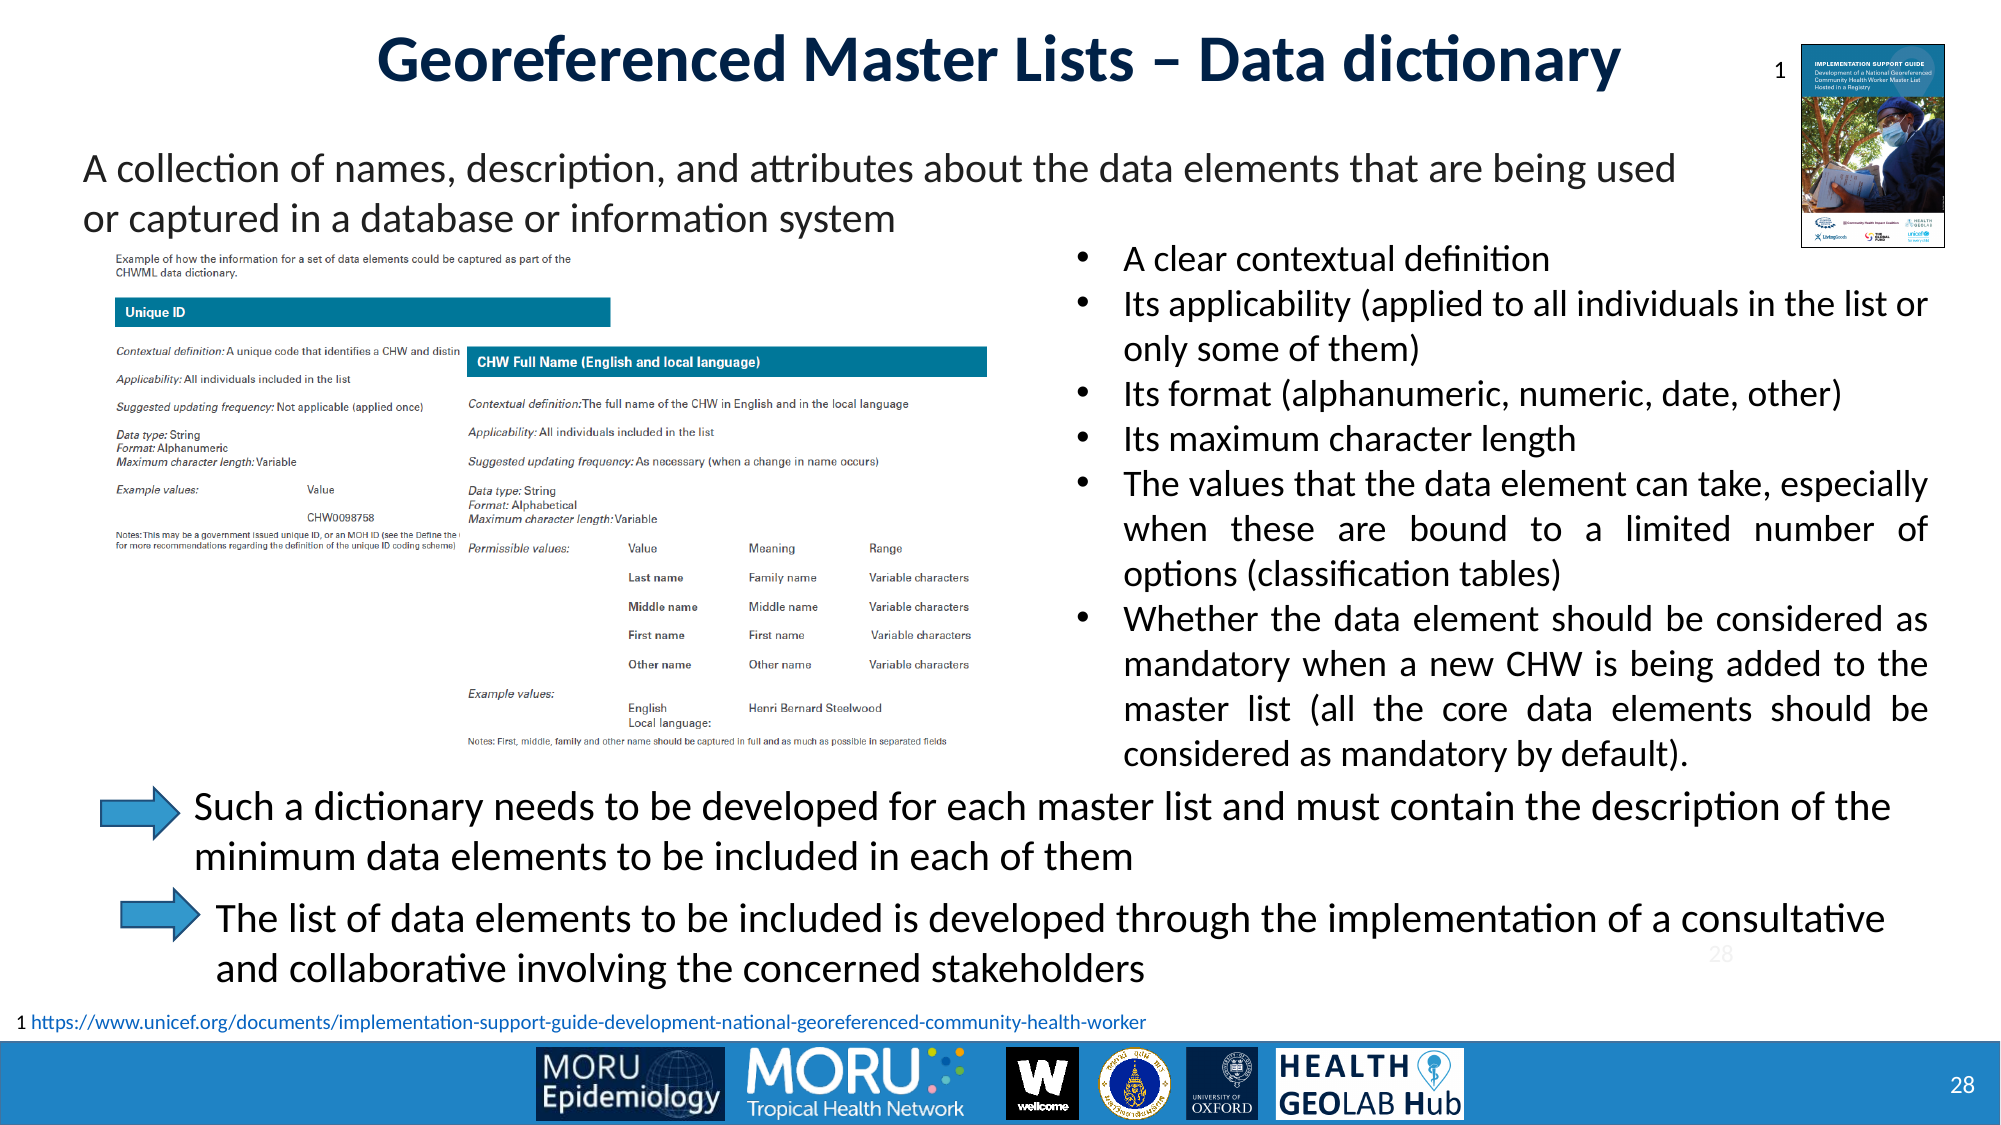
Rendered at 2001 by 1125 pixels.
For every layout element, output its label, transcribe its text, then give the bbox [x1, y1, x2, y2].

picture [1006, 1047, 1079, 1120]
picture [101, 245, 990, 758]
text_box 1 https://www.unicef.org/documents/implementation-support-guide-development-national-georeferenced-community-health-worker [1, 1001, 1328, 1042]
text_box The list of data elements to be included is developed through the implementation of a consultative and collaborative involving the concerned stakeholders [200, 883, 1945, 998]
picture [747, 1047, 964, 1120]
picture [1801, 44, 1945, 248]
picture [536, 1047, 725, 1121]
text_box [120, 886, 201, 943]
picture [1275, 1048, 1464, 1120]
text_box Georeferenced Master Lists – Data dictionary [0, 3, 2000, 118]
text_box 1 [1758, 45, 1801, 91]
picture [1186, 1047, 1258, 1120]
text_box [100, 785, 181, 841]
text_box A collection of names, description, and attributes about the data elements that are being used or captured in a database or information system [68, 133, 1733, 248]
text_box Such a dictionary needs to be developed for each master list and must contain the description of the minimum data elements to be included in each of them [179, 771, 1962, 887]
text_box A clear contextual definition Its applicability (applied to all individuals in the list or only some of them) Its format (alphanumeric, numeric, date, other) Its maximum character length The values that the data element can take, especially when these are bound to a limited number of options (classification tables) Whether the data element should be considered as mandatory when a new CHW is being added to the master list (all the core data elements should be considered as mandatory by default). [1061, 226, 1945, 771]
picture [1098, 1047, 1171, 1120]
